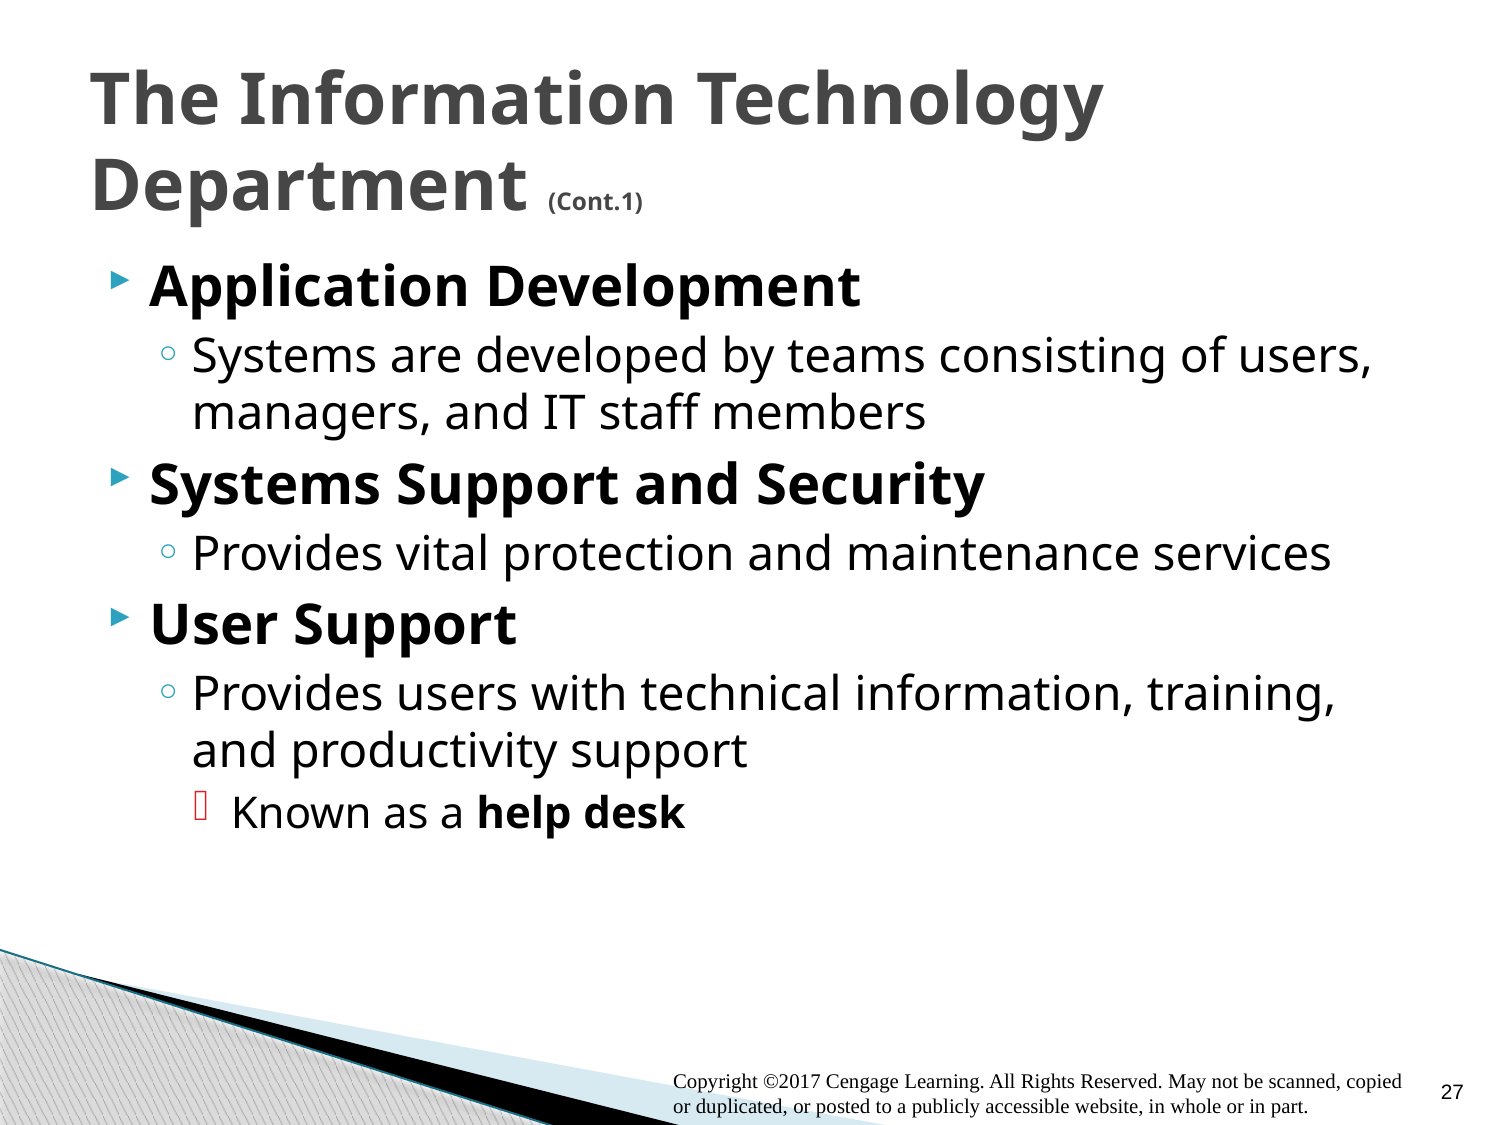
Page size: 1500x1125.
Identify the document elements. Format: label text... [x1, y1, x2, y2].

list Application Development Systems are developed by teams consisting of users, managers, and IT staff members Systems Support and Security Provides vital protection and maintenance services User Support Provides users with technical information, training, and productivity support Known as a help desk [75, 243, 1425, 986]
title The Information Technology Department (Cont.1) [75, 45, 1425, 233]
slide_number 27 [1418, 1051, 1479, 1112]
footer Copyright ©2017 Cengage Learning. All Rights Reserved. May not be scanned, copied or duplicated, or posted to a publicly accessible website, in whole or in part. [658, 1065, 1440, 1125]
